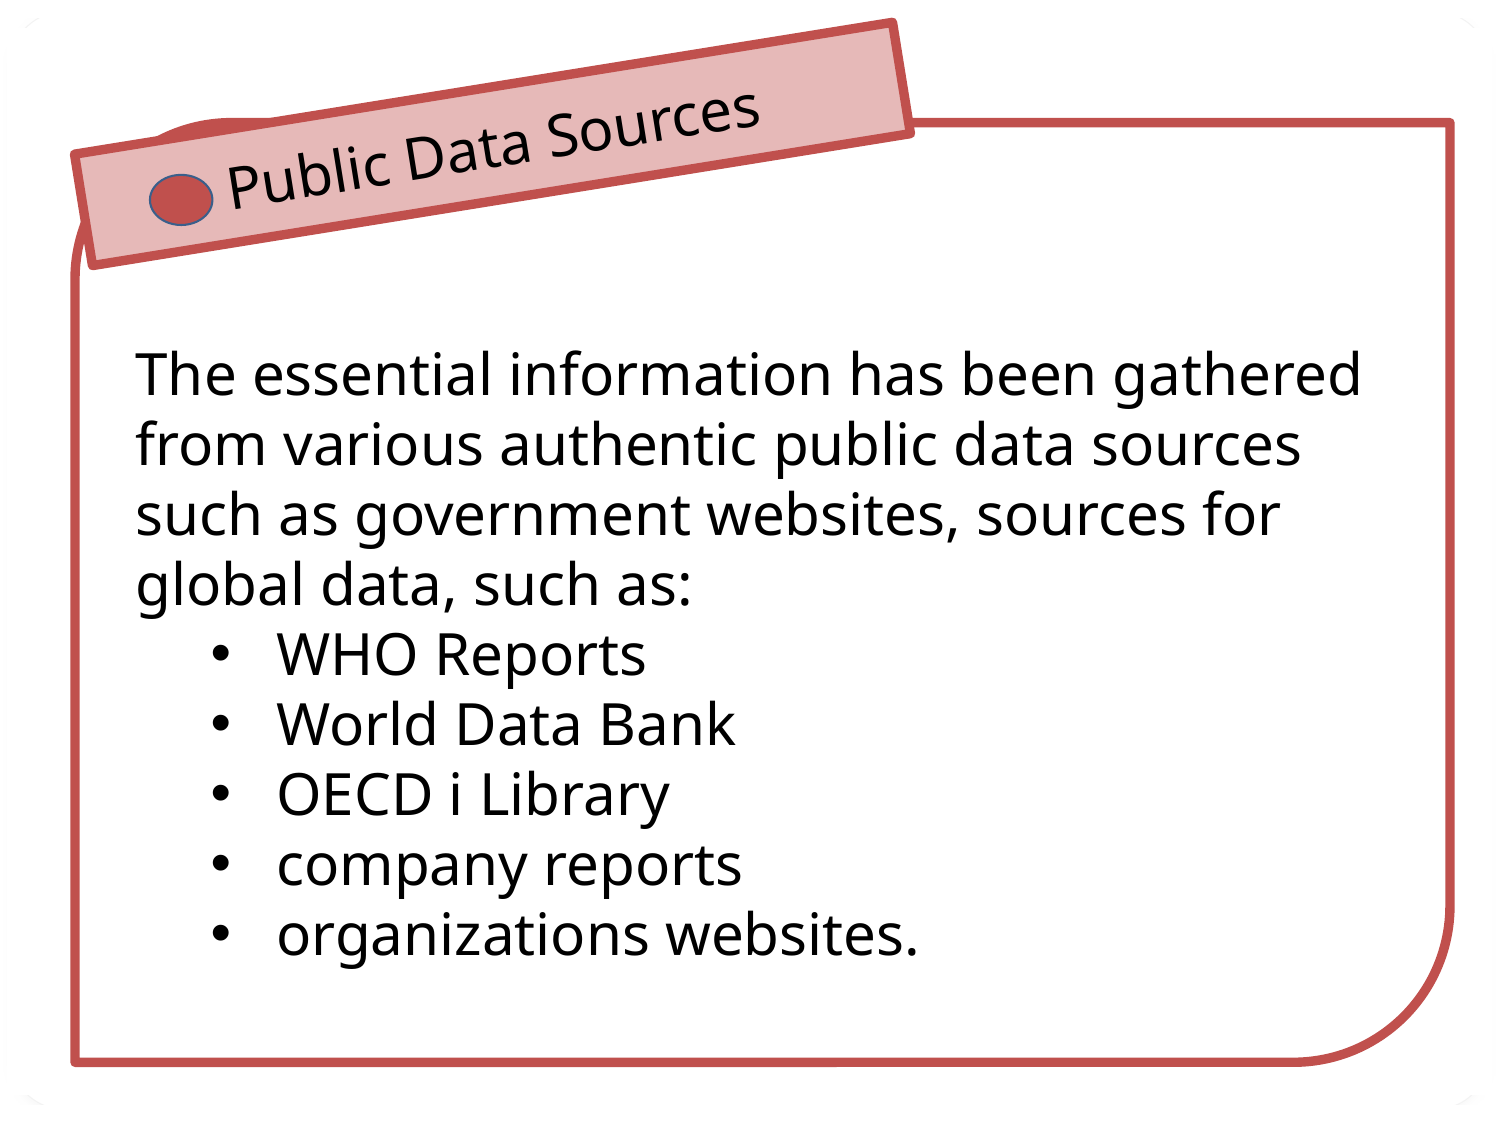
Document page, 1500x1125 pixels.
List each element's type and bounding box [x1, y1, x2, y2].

text_box [74, 87, 1451, 1063]
